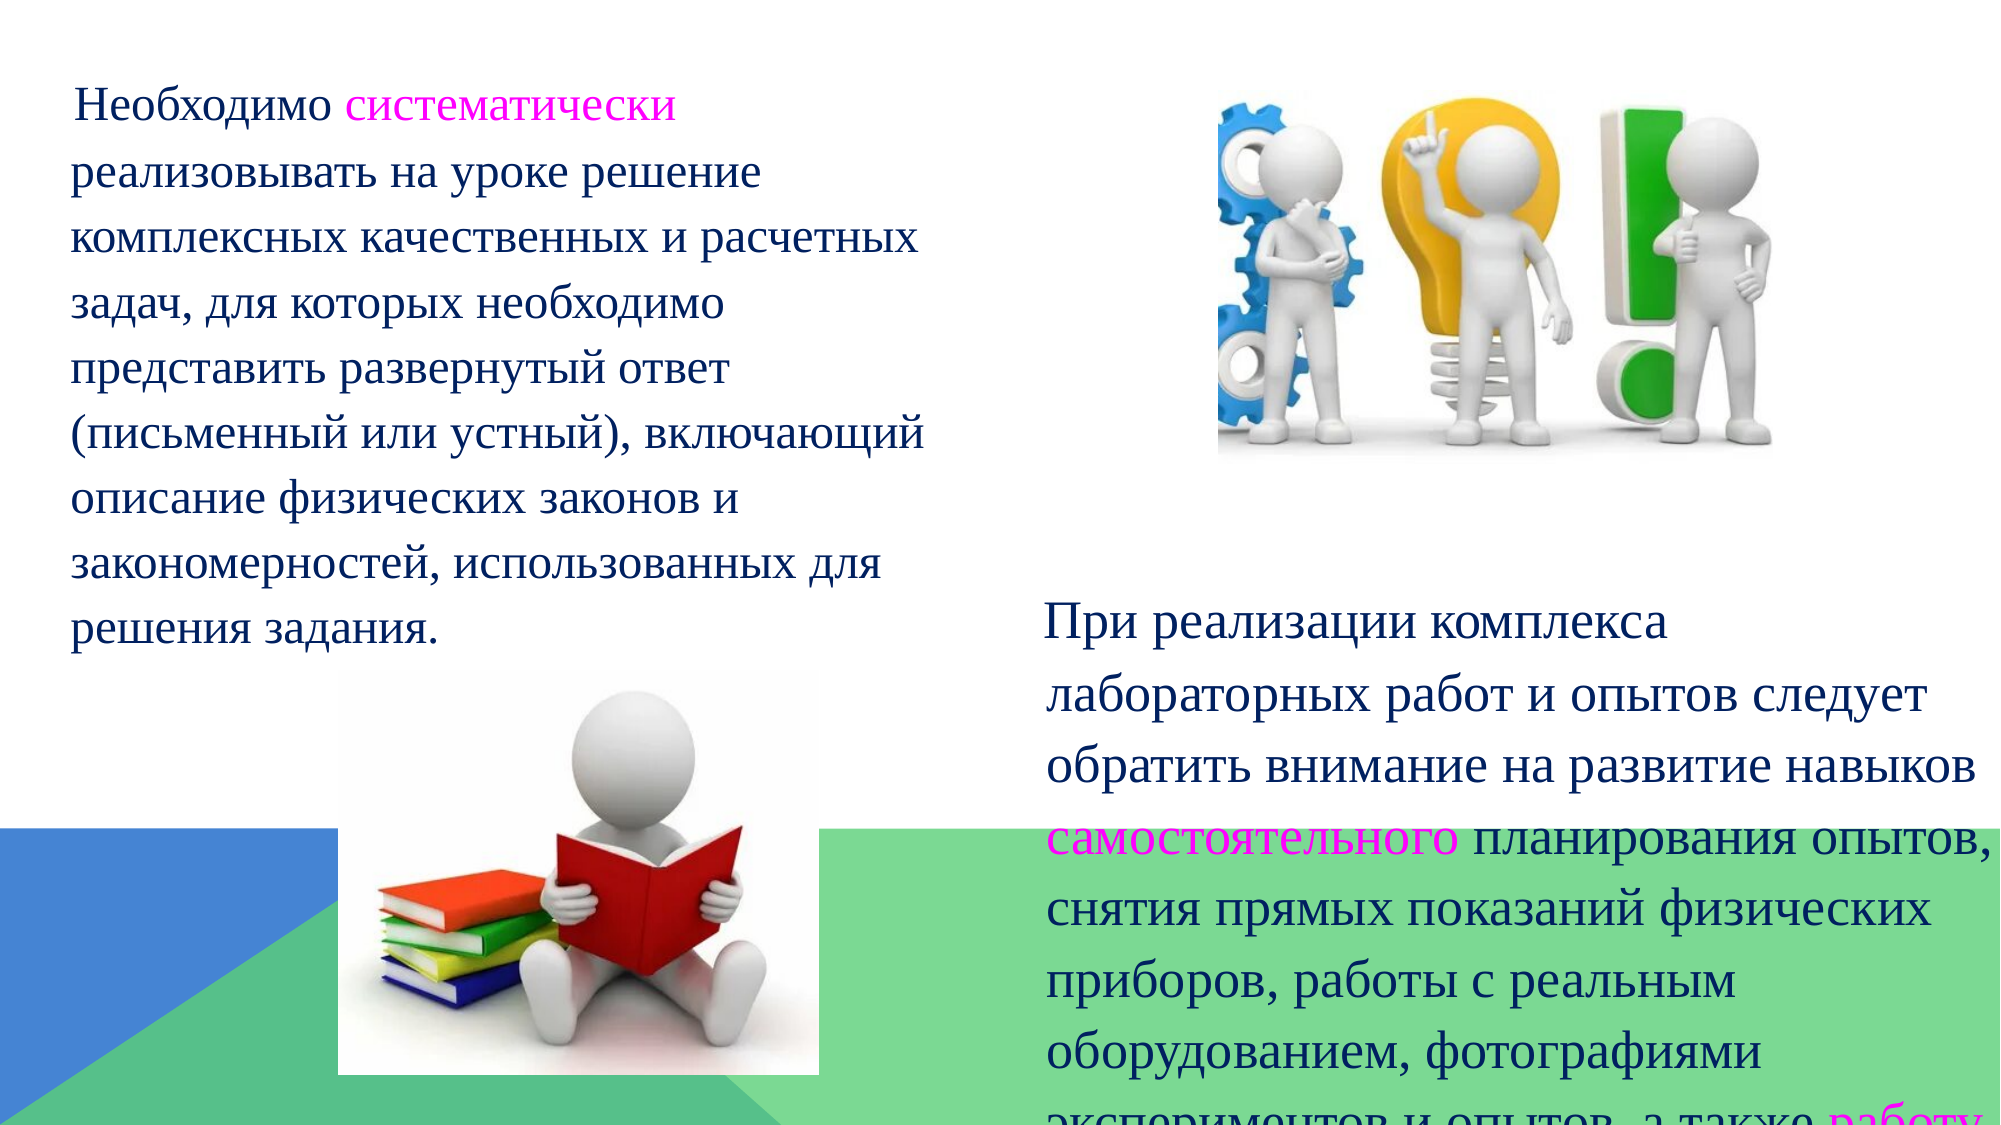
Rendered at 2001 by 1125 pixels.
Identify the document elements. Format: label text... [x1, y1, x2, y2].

picture [1218, 90, 1773, 464]
picture [338, 670, 819, 1076]
list При реализации комплекса лабораторных работ и опытов следует обратить внимание на развитие навыков самостоятельного планирования опытов, снятия прямых показаний физических приборов, работы с реальным оборудованием, фотографиями экспериментов и опытов, а также работу с текстами физического содержания. [970, 565, 2000, 1125]
list Необходимо систематически реализовывать на уроке решение комплексных качественных и расчетных задач, для которых необходимо представить развернутый ответ (письменный или устный), включающий описание физических законов и закономерностей, использованных для решения задания. [0, 47, 971, 671]
